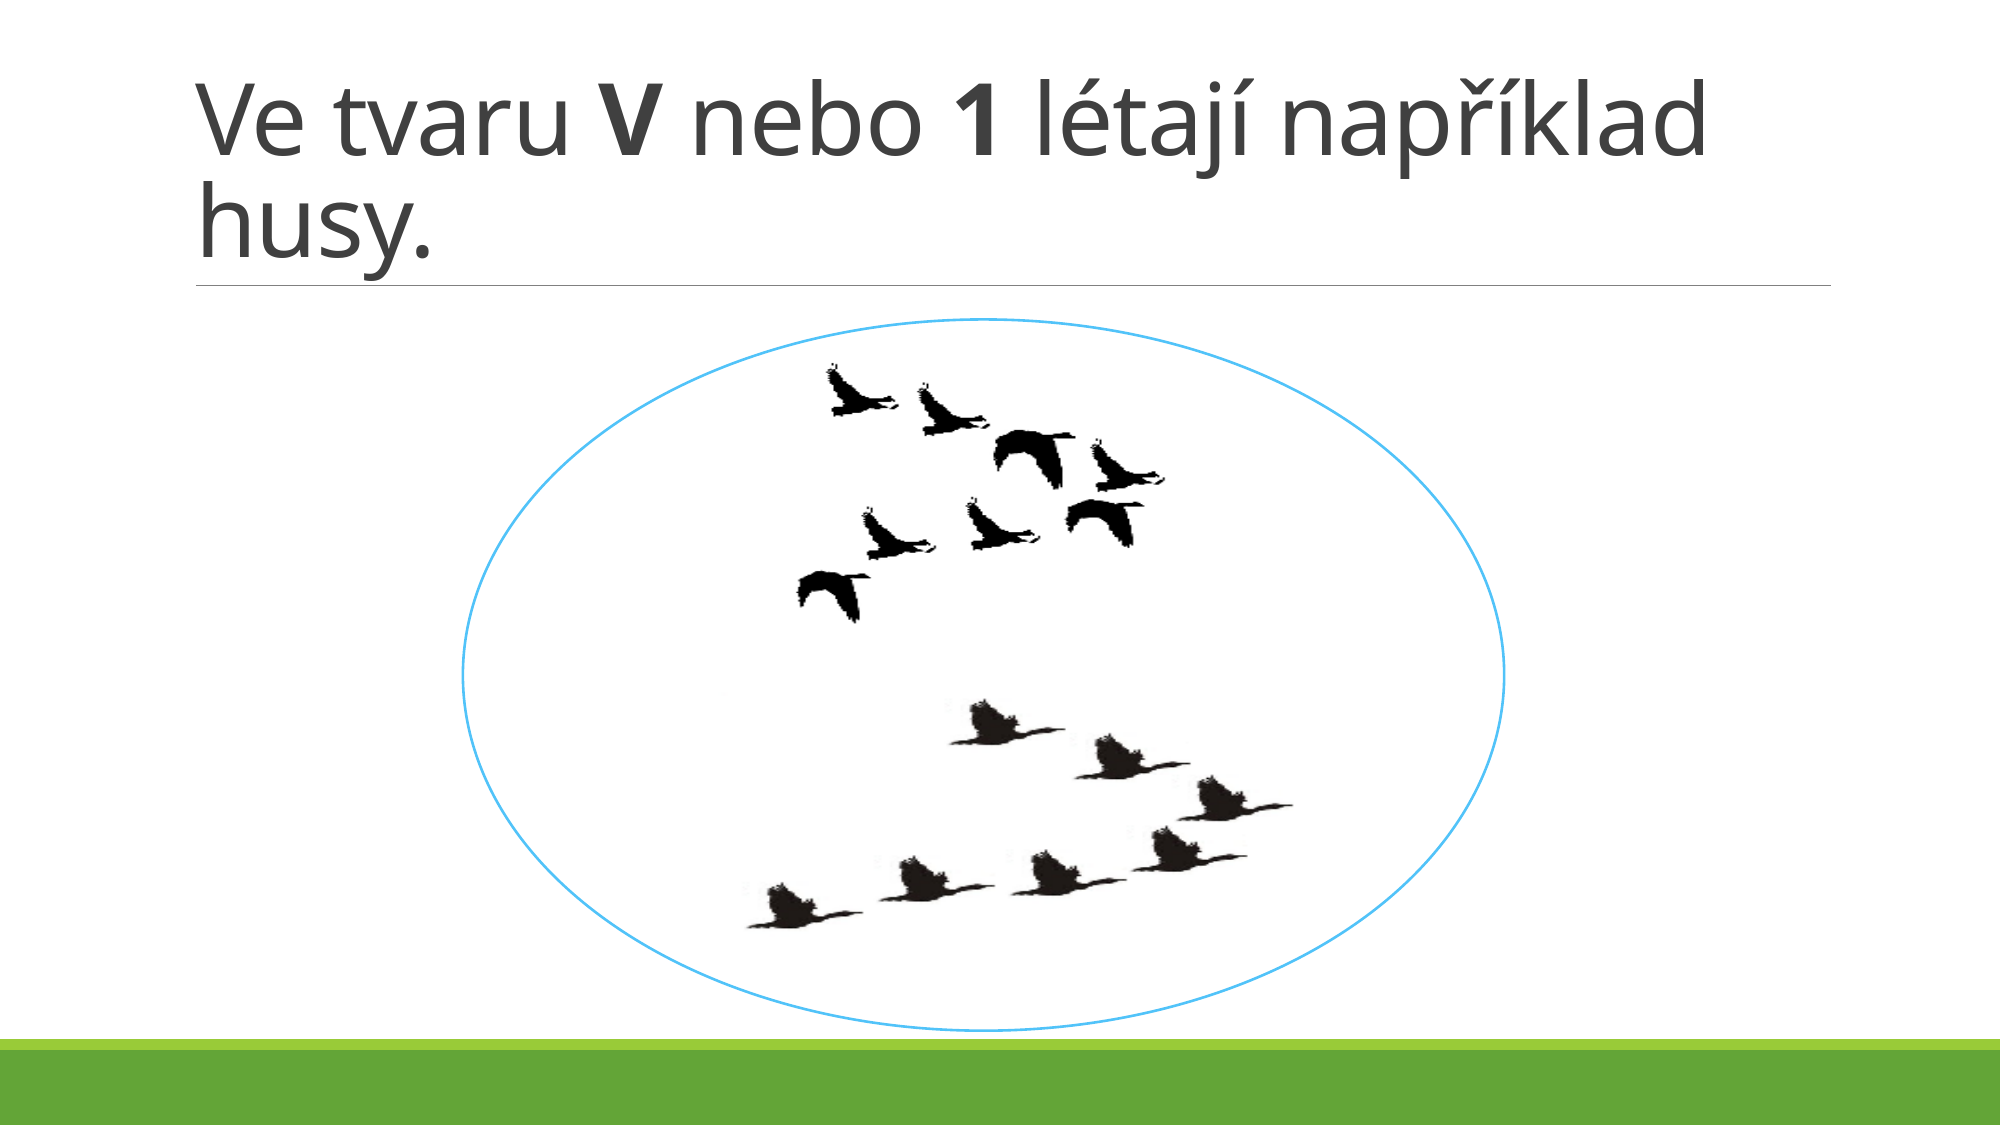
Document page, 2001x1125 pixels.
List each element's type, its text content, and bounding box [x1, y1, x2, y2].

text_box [462, 318, 1505, 1032]
title Ve tvaru V nebo 1 létají například husy. [180, 47, 1830, 285]
